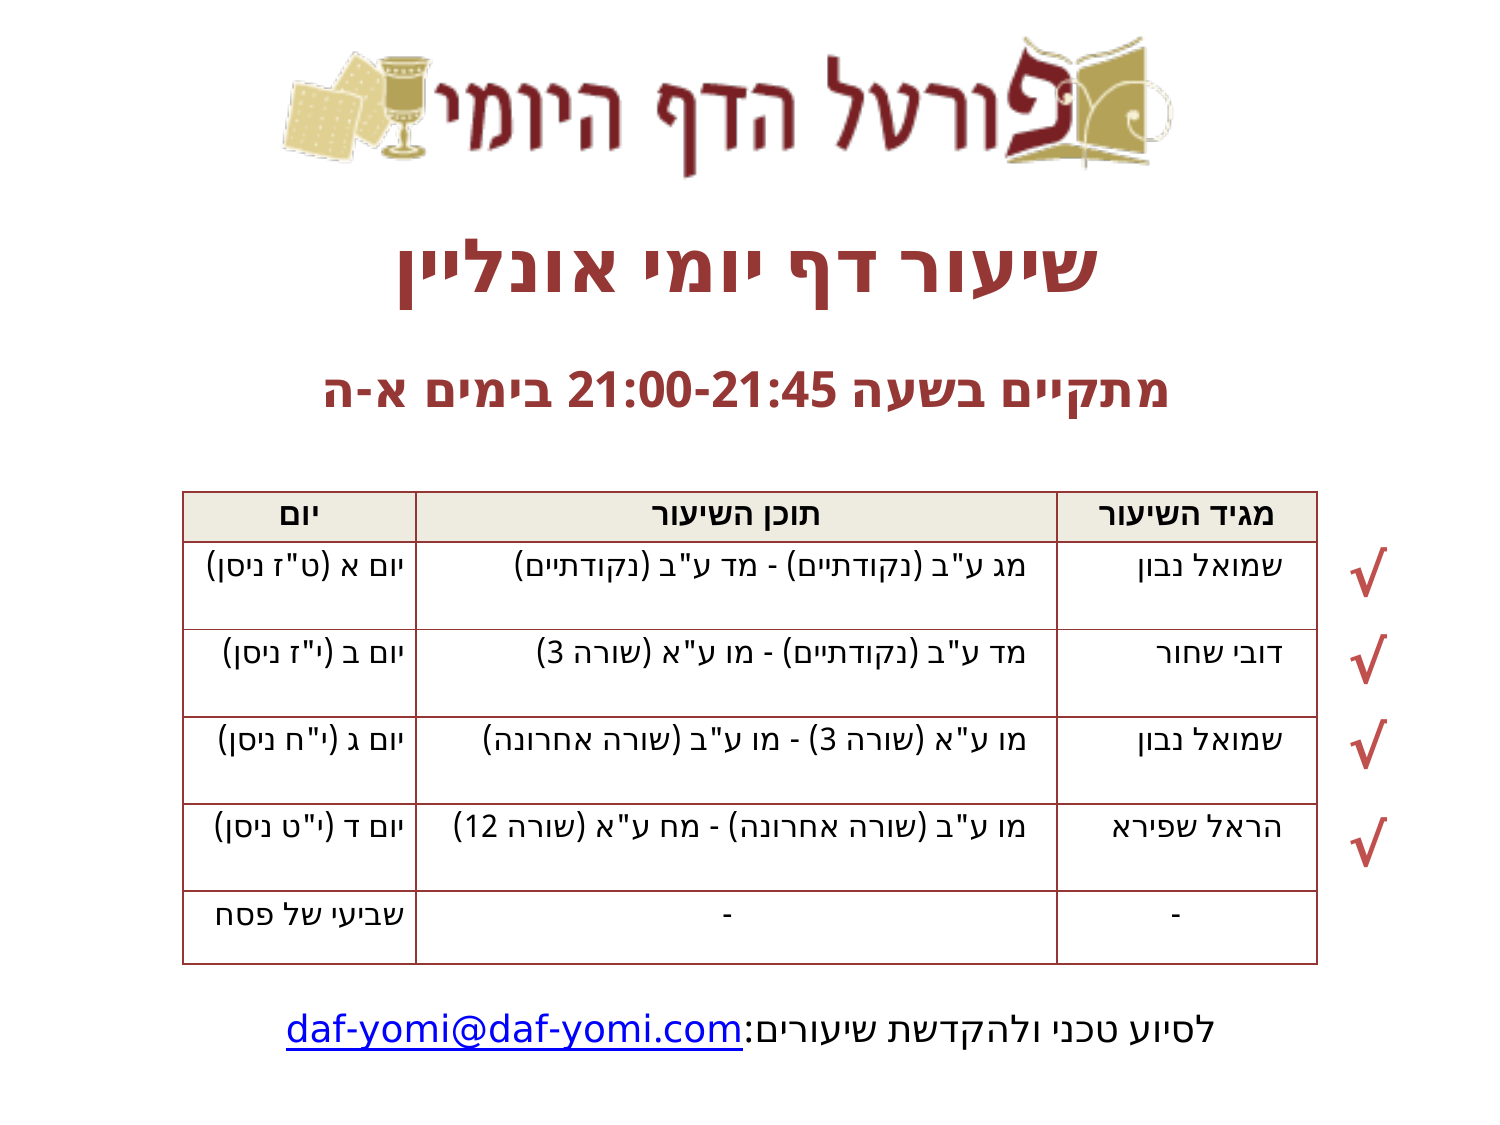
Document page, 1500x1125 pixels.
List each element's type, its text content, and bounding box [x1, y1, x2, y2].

text_box √ [1352, 801, 1402, 886]
table_header יום [184, 493, 415, 541]
table_cell יום ג (י"ח ניסן) [184, 718, 415, 803]
text_box √ [1352, 703, 1402, 788]
table_cell מד ע"ב (נקודתיים) - מו ע"א (שורה 3) [417, 630, 1056, 716]
table_cell הראל שפירא [1058, 805, 1316, 890]
table_cell - [1058, 892, 1316, 963]
table_cell דובי שחור [1058, 630, 1316, 716]
table_cell יום ד (י"ט ניסן) [184, 805, 415, 890]
table_cell מו ע"ב (שורה אחרונה) - מח ע"א (שורה 12) [417, 805, 1056, 890]
table_cell - [417, 892, 1056, 963]
table_cell שביעי של פסח [184, 892, 415, 963]
text_box √ [1352, 530, 1402, 616]
text_box √ [1352, 617, 1402, 703]
table_cell שמואל נבון [1058, 543, 1316, 629]
table_cell יום ב (י"ז ניסן) [184, 630, 415, 716]
table_cell יום א (ט"ז ניסן) [184, 543, 415, 629]
text_box שיעור דף יומי אונליין מתקיים בשעה 21:00-21:45 בימים א-ה לסיוע טכני ולהקדשת שיעורים:daf-yomi@daf-yomi.com [43, 210, 1450, 1062]
table_cell מו ע"א (שורה 3) - מו ע"ב (שורה אחרונה) [417, 718, 1056, 803]
table_cell שמואל נבון [1058, 718, 1316, 803]
table_header תוכן השיעור [417, 493, 1056, 541]
table_header מגיד השיעור [1058, 493, 1316, 541]
table_cell מג ע"ב (נקודתיים) - מד ע"ב (נקודתיים) [417, 543, 1056, 629]
picture [277, 36, 1176, 190]
